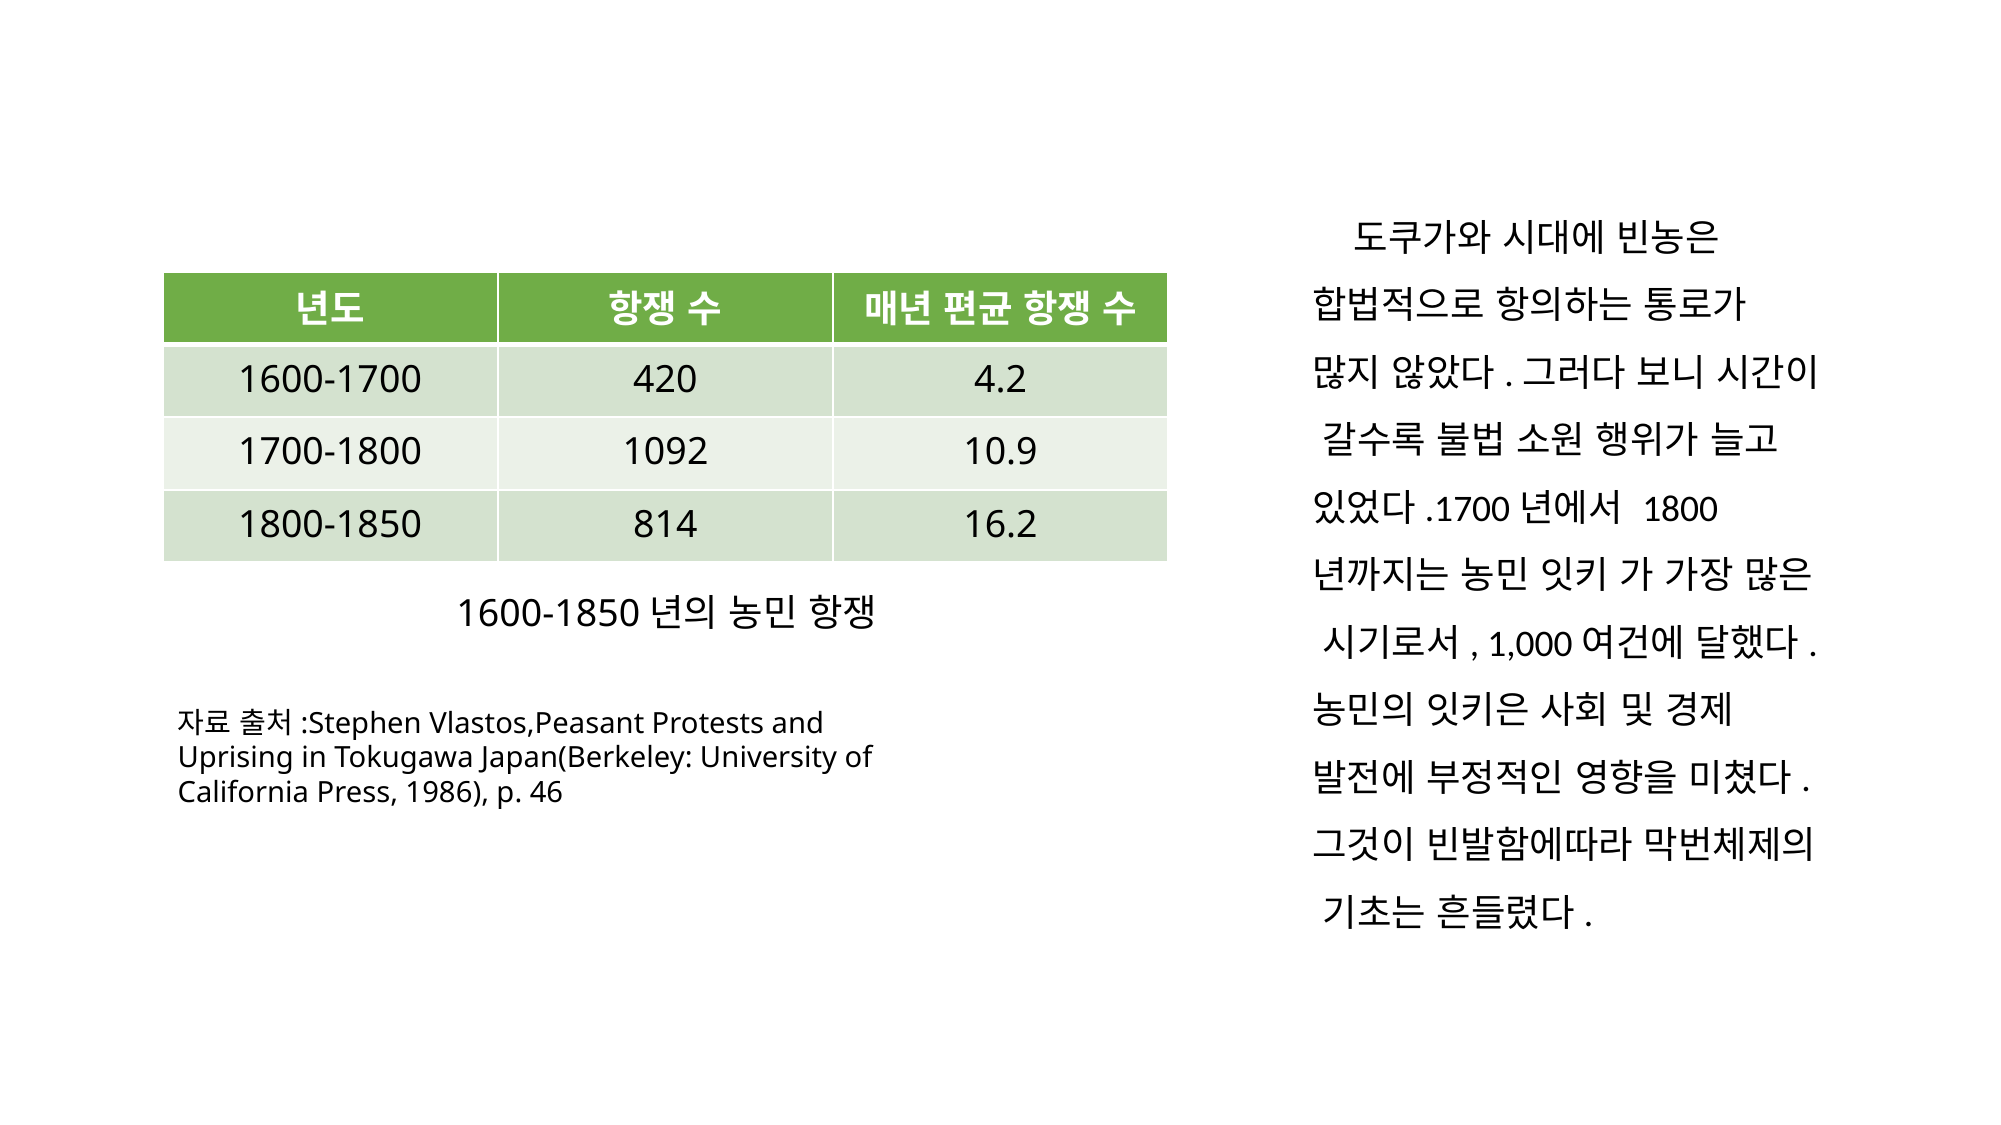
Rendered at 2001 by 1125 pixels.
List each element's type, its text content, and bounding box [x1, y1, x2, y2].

table_cell 10.9 [834, 418, 1167, 489]
table_header 매년 편균 항쟁 수 [834, 273, 1167, 342]
table_cell 1800-1850 [164, 491, 497, 561]
table_cell 1700-1800 [164, 418, 497, 489]
table_header 년도 [164, 273, 497, 342]
table_cell 1092 [499, 418, 832, 489]
table_cell 814 [499, 491, 832, 561]
table_cell 16.2 [834, 491, 1167, 561]
text_box 도쿠가와 시대에 빈농은 합법적으로 항의하는 통로가 많지 않았다.그러다 보니 시간이 갈수록 불법 소원 행위가 늘고 있었다.1700년에서 1800년까지는 농민 잇키 가 가장 많은 시기로서, 1,000여건에 달했다.농민의 잇키은 사회 및 경제 발전에 부정적인 영향을 미쳤다.그것이 빈발함에따라 막번체제의 기초는 흔들렸다. [1297, 183, 1838, 942]
table_cell 4.2 [834, 347, 1167, 416]
table_cell 420 [499, 347, 832, 416]
table_cell 1600-1700 [164, 347, 497, 416]
table_header 항쟁 수 [499, 273, 832, 342]
text_box 1600-1850년의 농민 항쟁 자료 출처:Stephen Vlastos,Peasant Protests and Uprising in Tokugawa Japan(Berkeley: University of California Press, 1986), p. 46 [162, 581, 938, 817]
